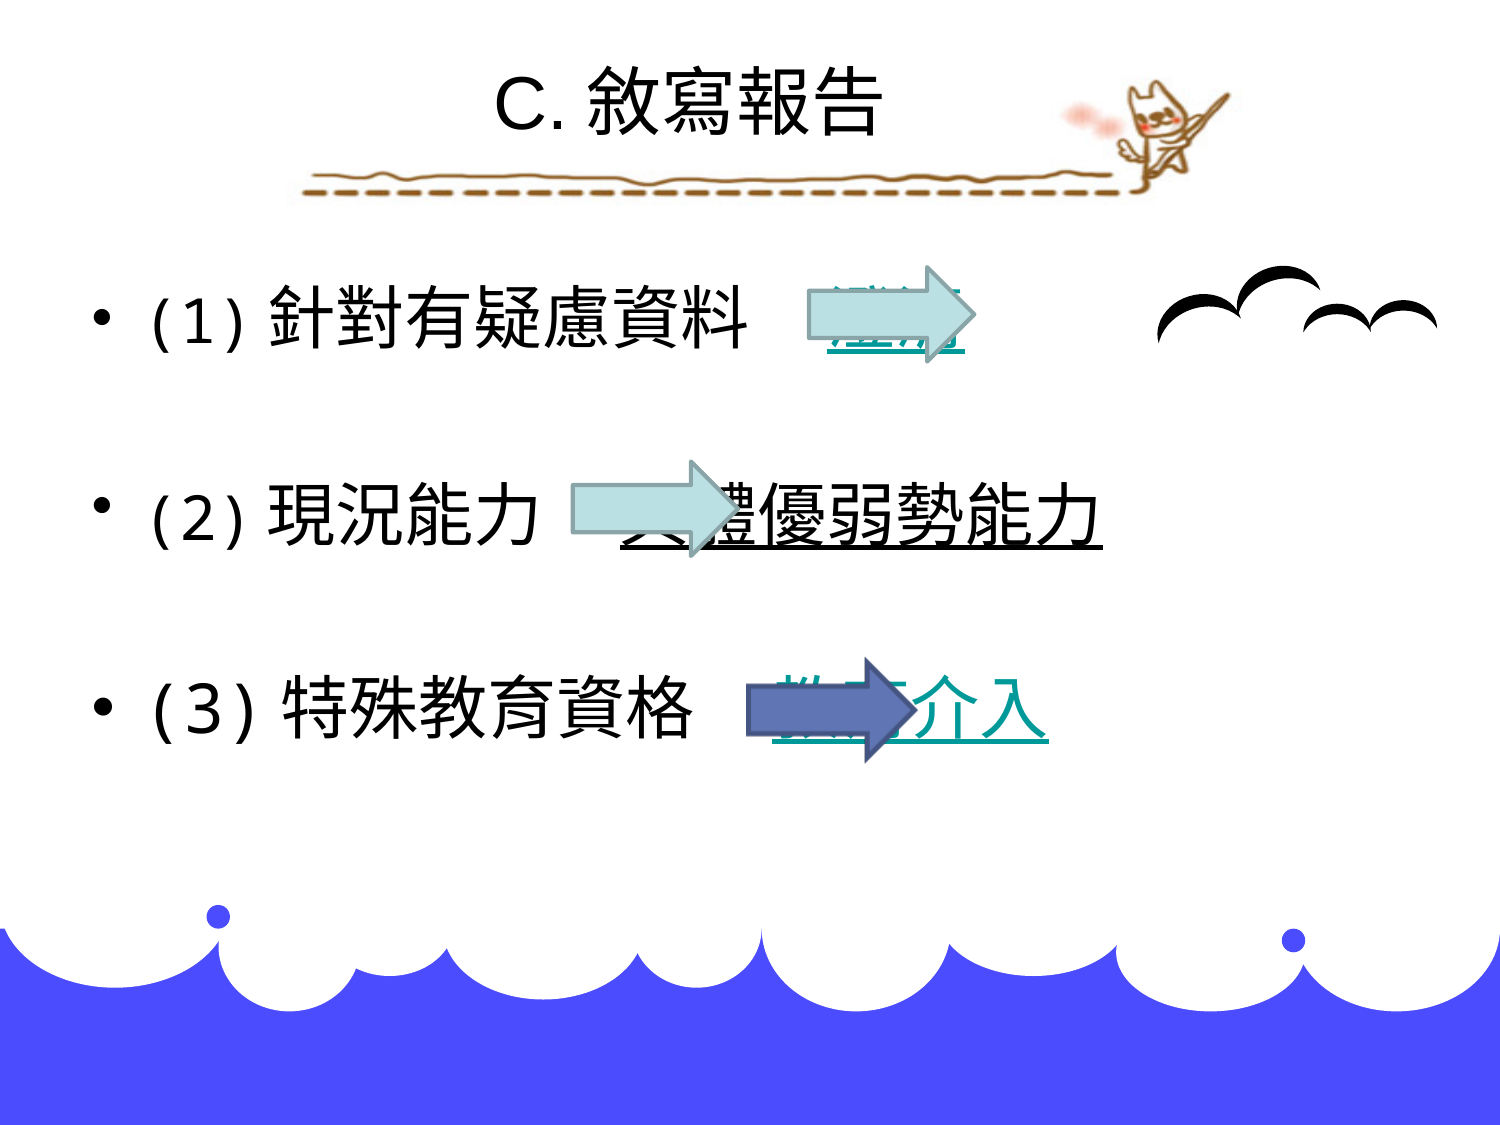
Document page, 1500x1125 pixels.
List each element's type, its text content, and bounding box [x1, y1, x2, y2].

picture [745, 656, 919, 765]
text_box [570, 459, 741, 558]
list (1)針對有疑慮資料 澄清 (2)現況能力 具體優弱勢能力 (3)特殊教育資格 教育介入 [76, 267, 1427, 859]
text_box [806, 265, 977, 364]
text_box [253, 18, 1500, 234]
